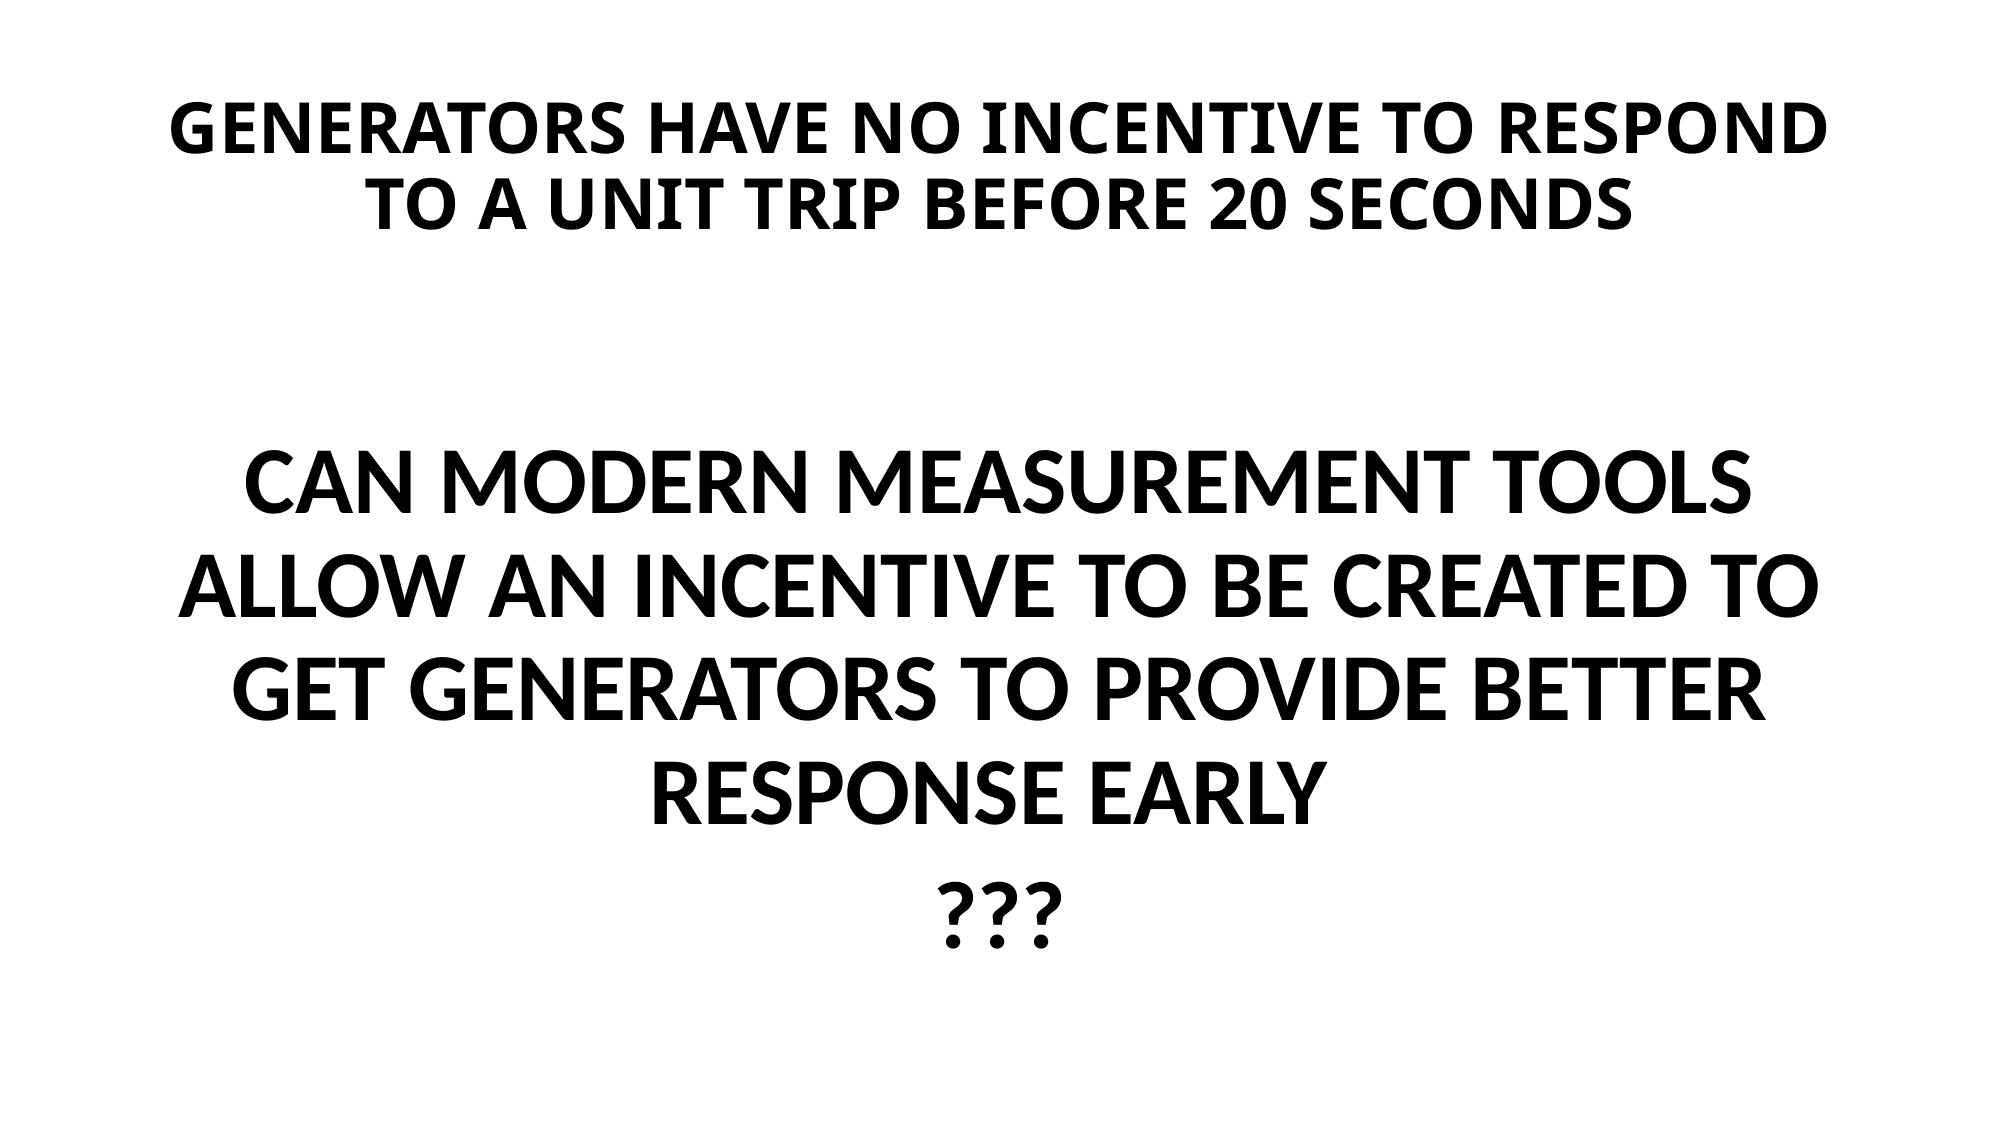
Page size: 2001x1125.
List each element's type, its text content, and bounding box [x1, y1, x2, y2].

list CAN MODERN MEASUREMENT TOOLS ALLOW AN INCENTIVE TO BE CREATED TO GET GENERATORS TO PROVIDE BETTER RESPONSE EARLY ??? [137, 423, 1863, 979]
title GENERATORS HAVE NO INCENTIVE TO RESPOND TO A UNIT TRIP BEFORE 20 SECONDS [137, 59, 1863, 278]
